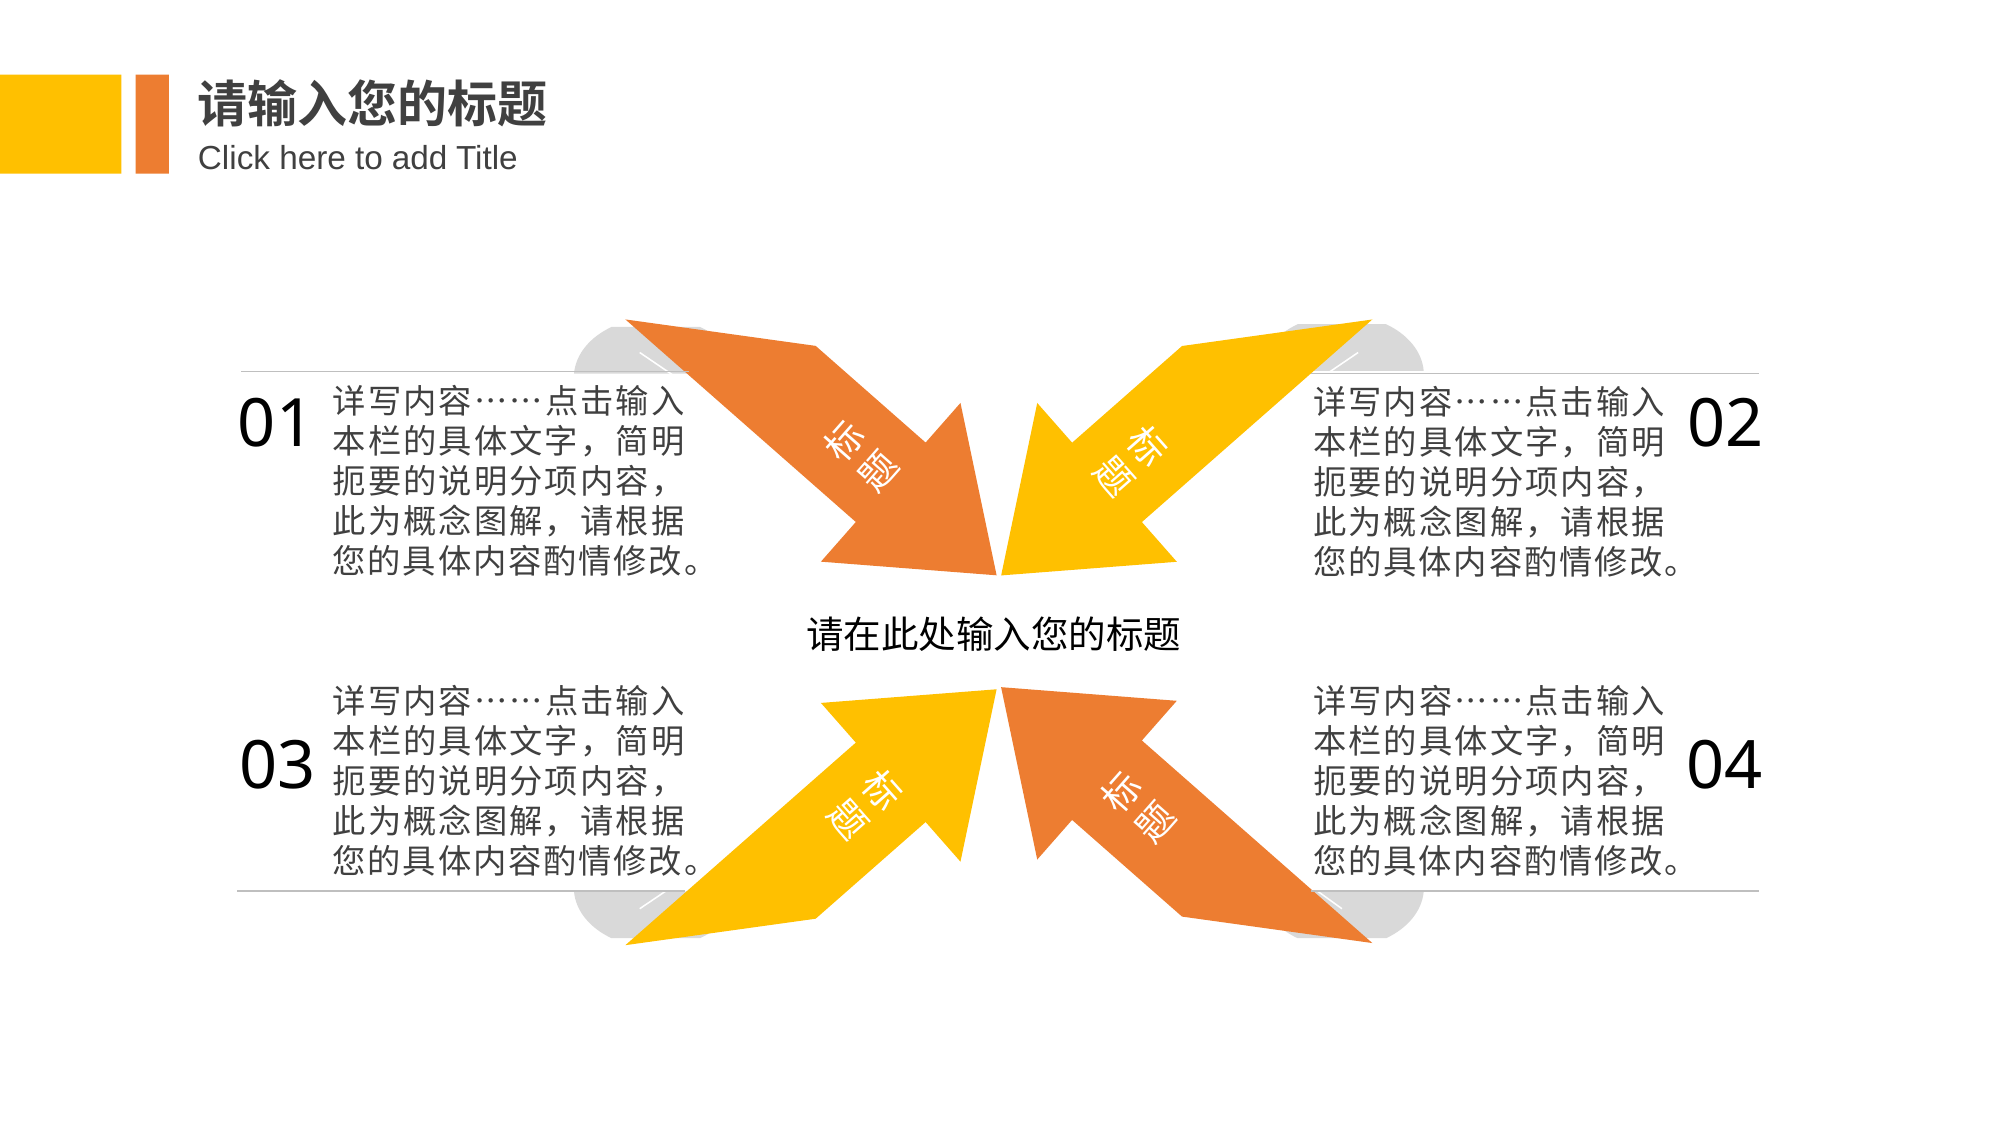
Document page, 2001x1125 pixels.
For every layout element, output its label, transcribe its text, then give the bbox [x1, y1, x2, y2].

text_box [1285, 324, 1332, 331]
text_box 标题 [1173, 909, 1373, 944]
text_box 详写内容……点击输入本栏的具体文字，简明扼要的说明分项内容，此为概念图解，请根据您的具体内容酌情修改。 [1313, 381, 1666, 561]
text_box Click here to add Title [183, 128, 589, 184]
text_box 01 [237, 380, 317, 440]
text_box [574, 892, 665, 939]
text_box 详写内容……点击输入本栏的具体文字，简明扼要的说明分项内容，此为概念图解，请根据您的具体内容酌情修改。 [332, 717, 685, 881]
text_box 标题 [625, 319, 823, 352]
text_box 请输入您的标题 [180, 63, 710, 141]
text_box [1286, 932, 1335, 939]
text_box [1337, 324, 1424, 371]
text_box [639, 727, 909, 909]
text_box 请在此处输入您的标题 [723, 589, 1264, 664]
text_box 02 [1687, 379, 1767, 439]
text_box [639, 352, 909, 536]
text_box 标题 [1001, 687, 1177, 860]
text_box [1089, 352, 1359, 536]
text_box [680, 326, 706, 330]
text_box [0, 73, 122, 175]
text_box [135, 73, 170, 175]
text_box 标题 [820, 402, 997, 576]
text_box 03 [239, 721, 318, 781]
text_box 详写内容……点击输入本栏的具体文字，简明扼要的说明分项内容，此为概念图解，请根据您的具体内容酌情修改。 [332, 380, 685, 590]
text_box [1089, 727, 1342, 909]
text_box [678, 934, 708, 939]
text_box [1335, 892, 1424, 939]
text_box 04 [1686, 721, 1765, 781]
text_box 标题 [1001, 402, 1177, 576]
text_box 标题 [625, 909, 827, 946]
text_box 标题 [820, 689, 997, 862]
text_box [574, 326, 661, 371]
text_box 详写内容……点击输入本栏的具体文字，简明扼要的说明分项内容，此为概念图解，请根据您的具体内容酌情修改。 [1313, 717, 1666, 881]
text_box 标题 [1175, 319, 1373, 352]
